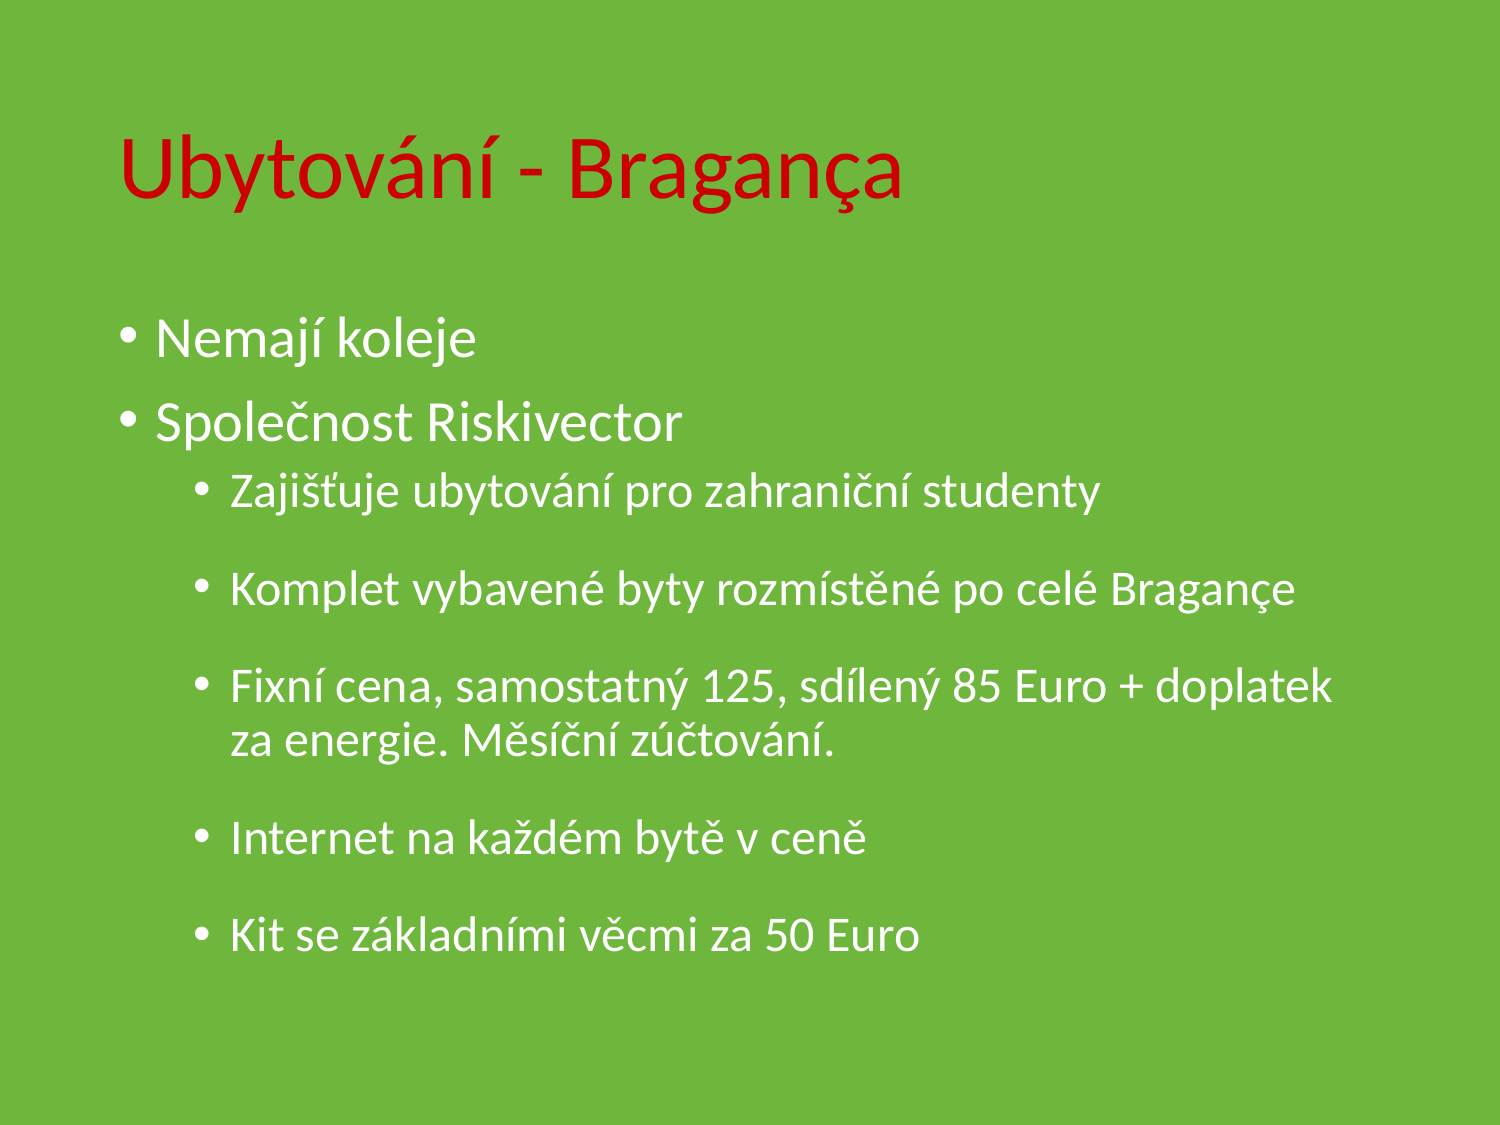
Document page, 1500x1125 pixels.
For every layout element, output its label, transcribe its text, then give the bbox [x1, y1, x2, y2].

list Nemají koleje Společnost Riskivector Zajišťuje ubytování pro zahraniční studenty Komplet vybavené byty rozmístěné po celé Bragançe Fixní cena, samostatný 125, sdílený 85 Euro + doplatek za energie. Měsíční zúčtování. Internet na každém bytě v ceně Kit se základními věcmi za 50 Euro [103, 299, 1397, 1014]
title Ubytování - Bragança [103, 59, 1397, 278]
